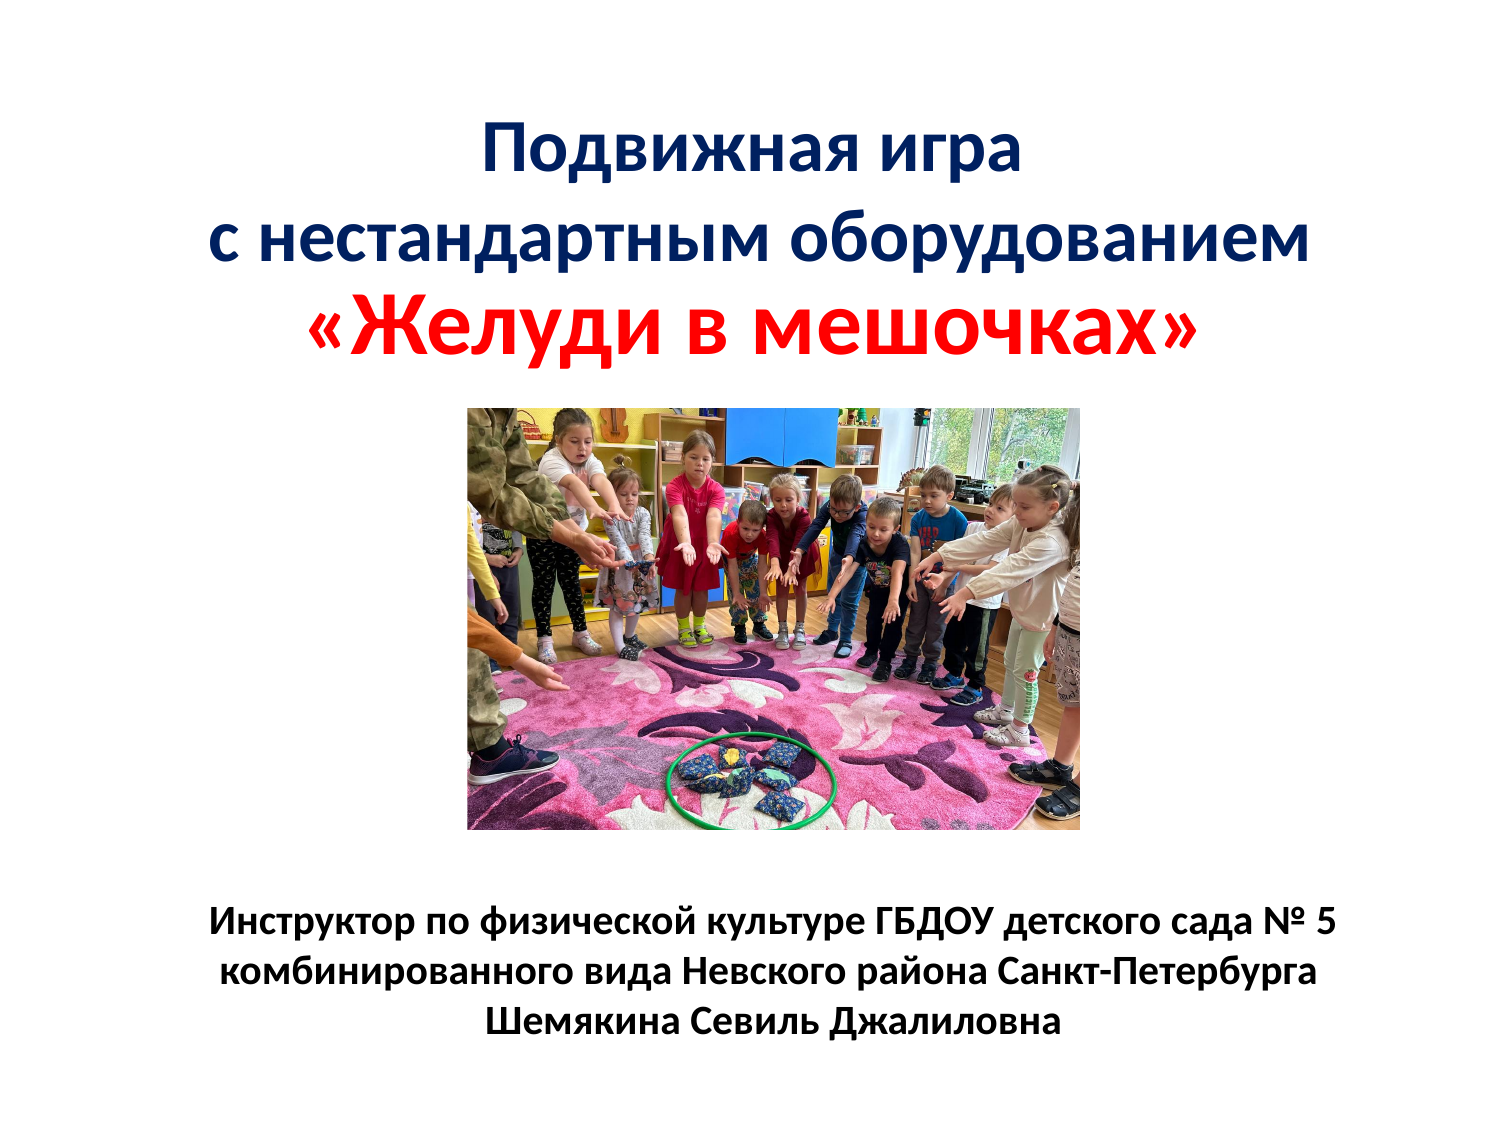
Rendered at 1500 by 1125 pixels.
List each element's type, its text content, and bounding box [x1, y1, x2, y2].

text_box Инструктор по физической культуре ГБДОУ детского сада № 5 комбинированного вида Невского района Санкт-Петербурга Шемякина Севиль Джалиловна [182, 885, 1365, 1051]
title Подвижная игра с нестандартным оборудованием [100, 66, 1423, 308]
picture [467, 408, 1081, 830]
subtitle «Желуди в мешочках» [230, 255, 1281, 433]
